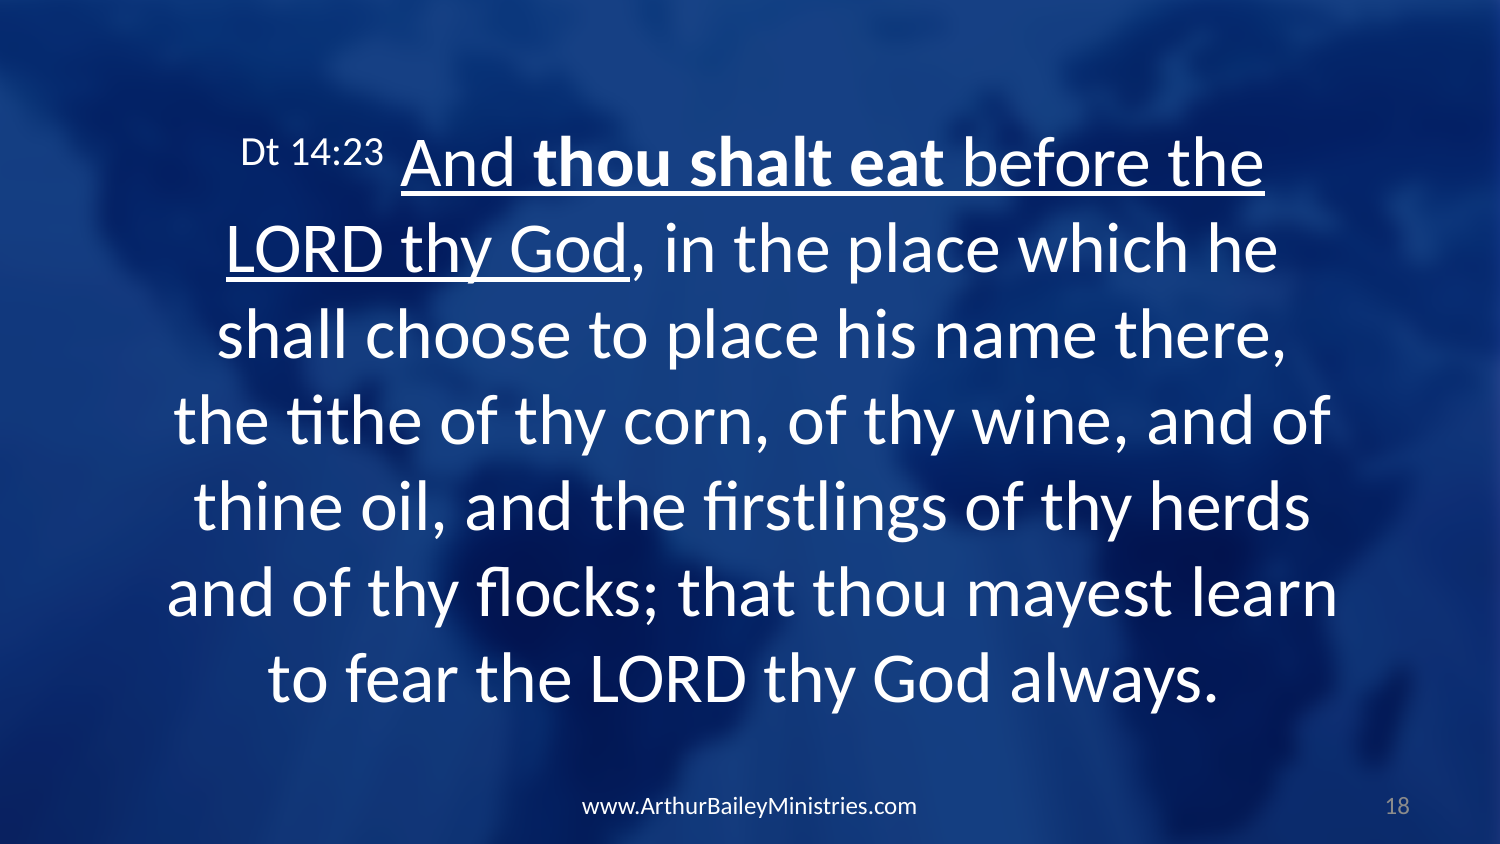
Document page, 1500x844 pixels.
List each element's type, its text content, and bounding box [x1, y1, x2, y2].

list Dt 14:23 And thou shalt eat before the LORD thy God, in the place which he shall choose to place his name there, the tithe of thy corn, of thy wine, and of thine oil, and the firstlings of thy herds and of thy flocks; that thou mayest learn to fear the LORD thy God always. [151, 107, 1355, 741]
footer www.ArthurBaileyMinistries.com [512, 782, 988, 827]
slide_number 18 [1074, 782, 1425, 827]
picture [0, 0, 1500, 844]
